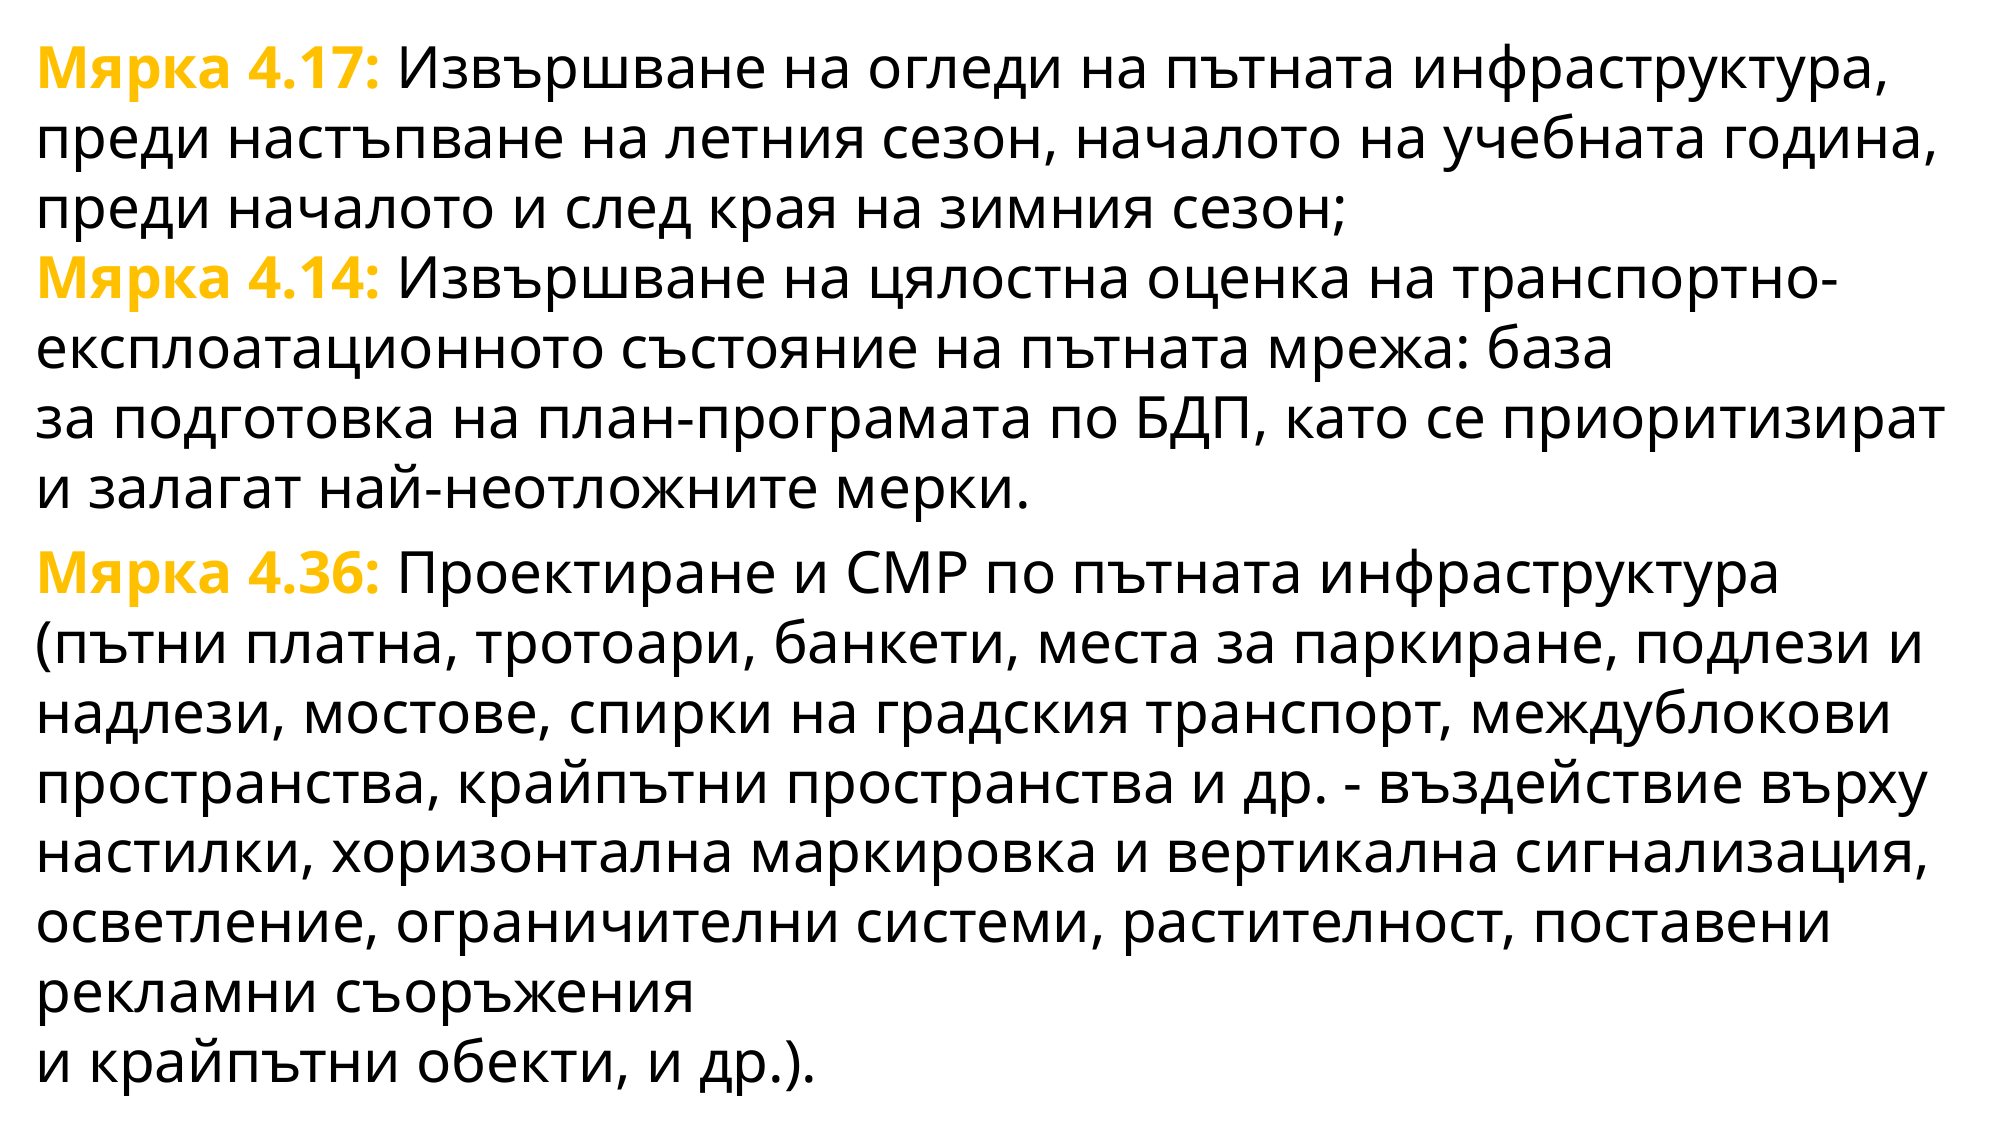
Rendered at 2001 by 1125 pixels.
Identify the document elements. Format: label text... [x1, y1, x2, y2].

text_box Мярка 4.17: Извършване на огледи на пътната инфраструктура, преди настъпване на летния сезон, началото на учебната година, преди началото и след края на зимния сезон; Мярка 4.14: Извършване на цялостна оценка на транспортно-експлоатационното състояние на пътната мрежа: база за подготовка на план-програмата по БДП, като се приоритизират и залагат най-неотложните мерки. Мярка 4.36: Проектиране и СМР по пътната инфраструктура (пътни платна, тротоари, банкети, места за паркиране, подлези и надлези, мостове, спирки на градския транспорт, междублокови пространства, крайпътни пространства и др. - въздействие върху настилки, хоризонтална маркировка и вертикална сигнализация, осветление, ограничителни системи, растителност, поставени рекламни съоръжения и крайпътни обекти, и др.). [20, 22, 1987, 1018]
